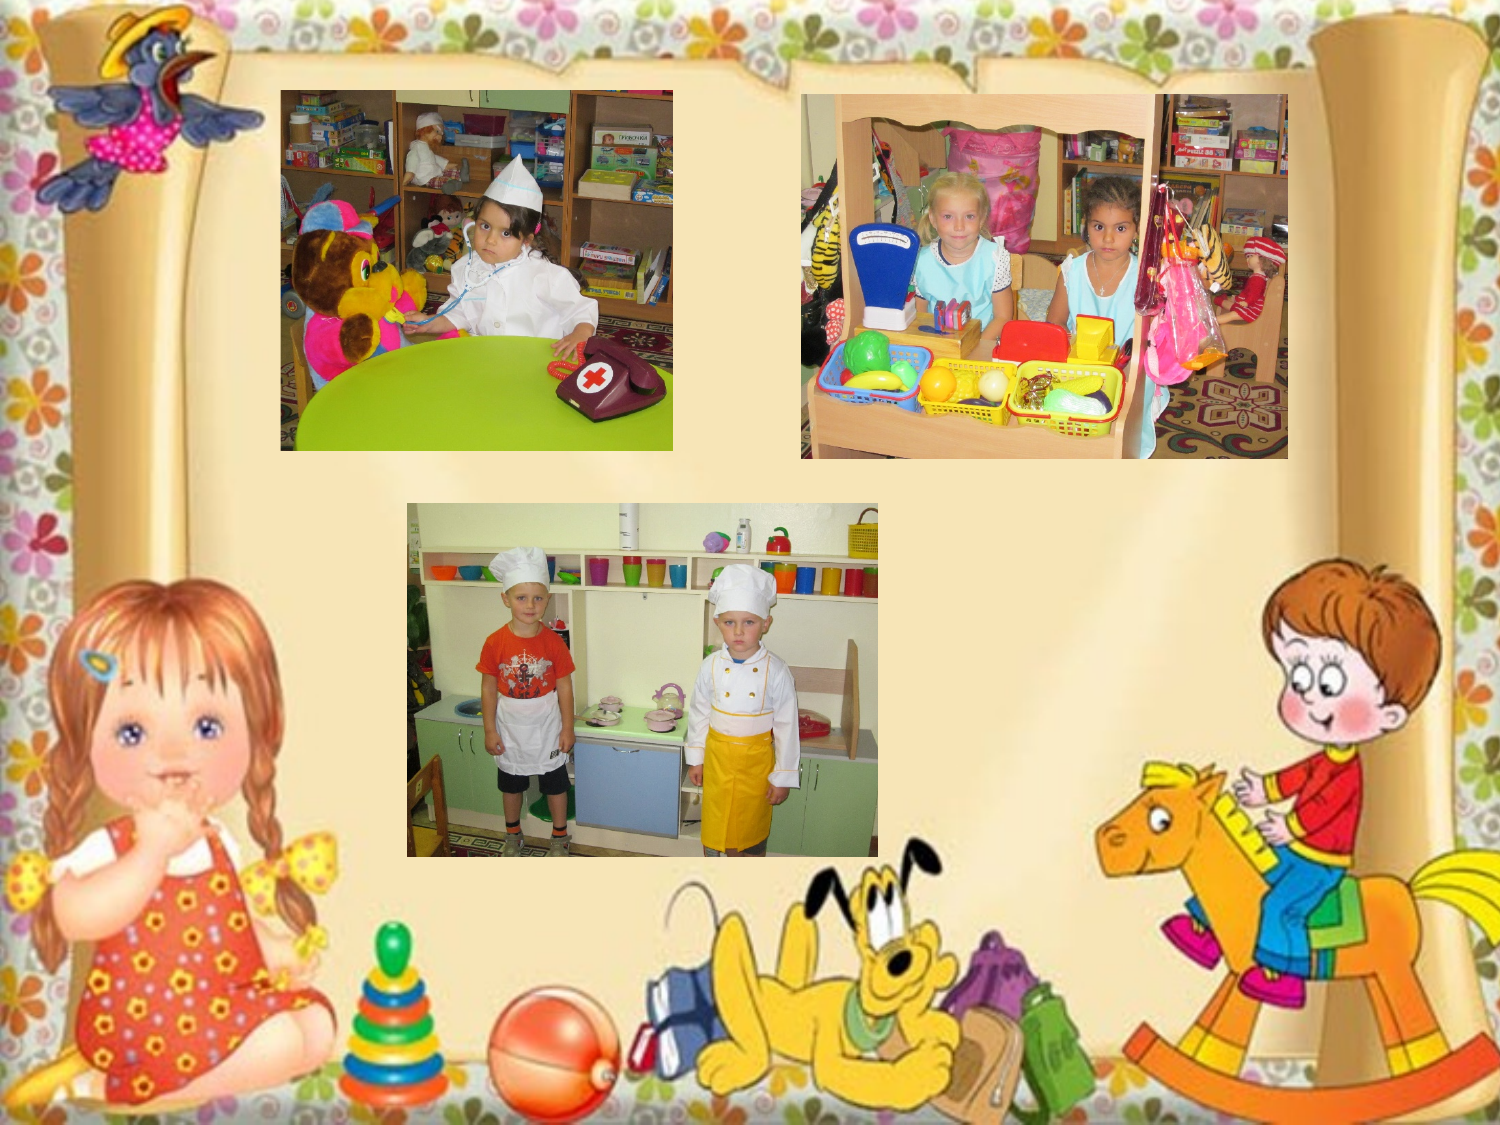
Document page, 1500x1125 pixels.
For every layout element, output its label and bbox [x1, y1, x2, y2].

picture [801, 94, 1289, 460]
picture [280, 89, 674, 451]
picture [407, 503, 879, 857]
list [0, 0, 1500, 1125]
